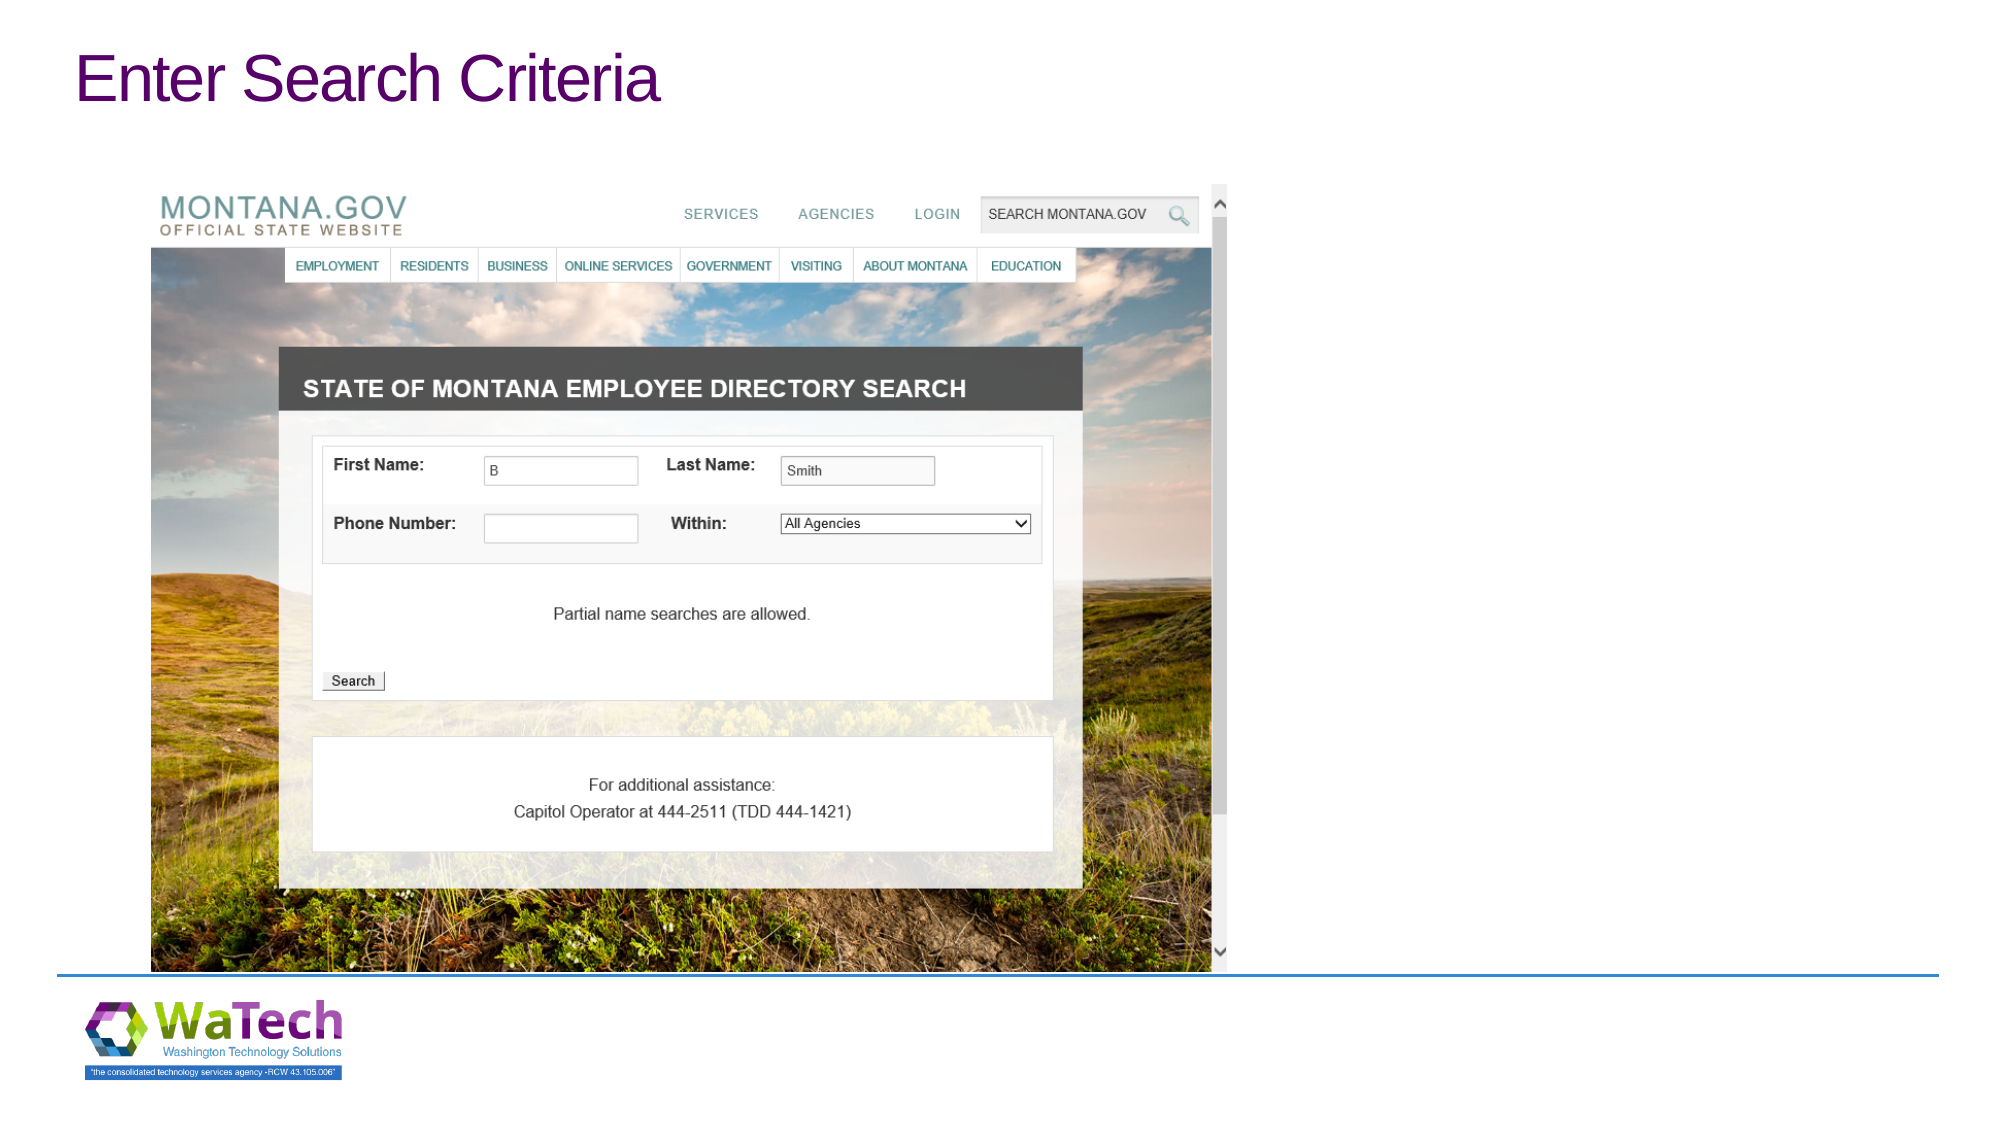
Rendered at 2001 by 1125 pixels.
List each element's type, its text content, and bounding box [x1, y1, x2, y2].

title Enter Search Criteria [59, 36, 1299, 185]
picture [151, 184, 1227, 973]
picture [84, 997, 342, 1085]
